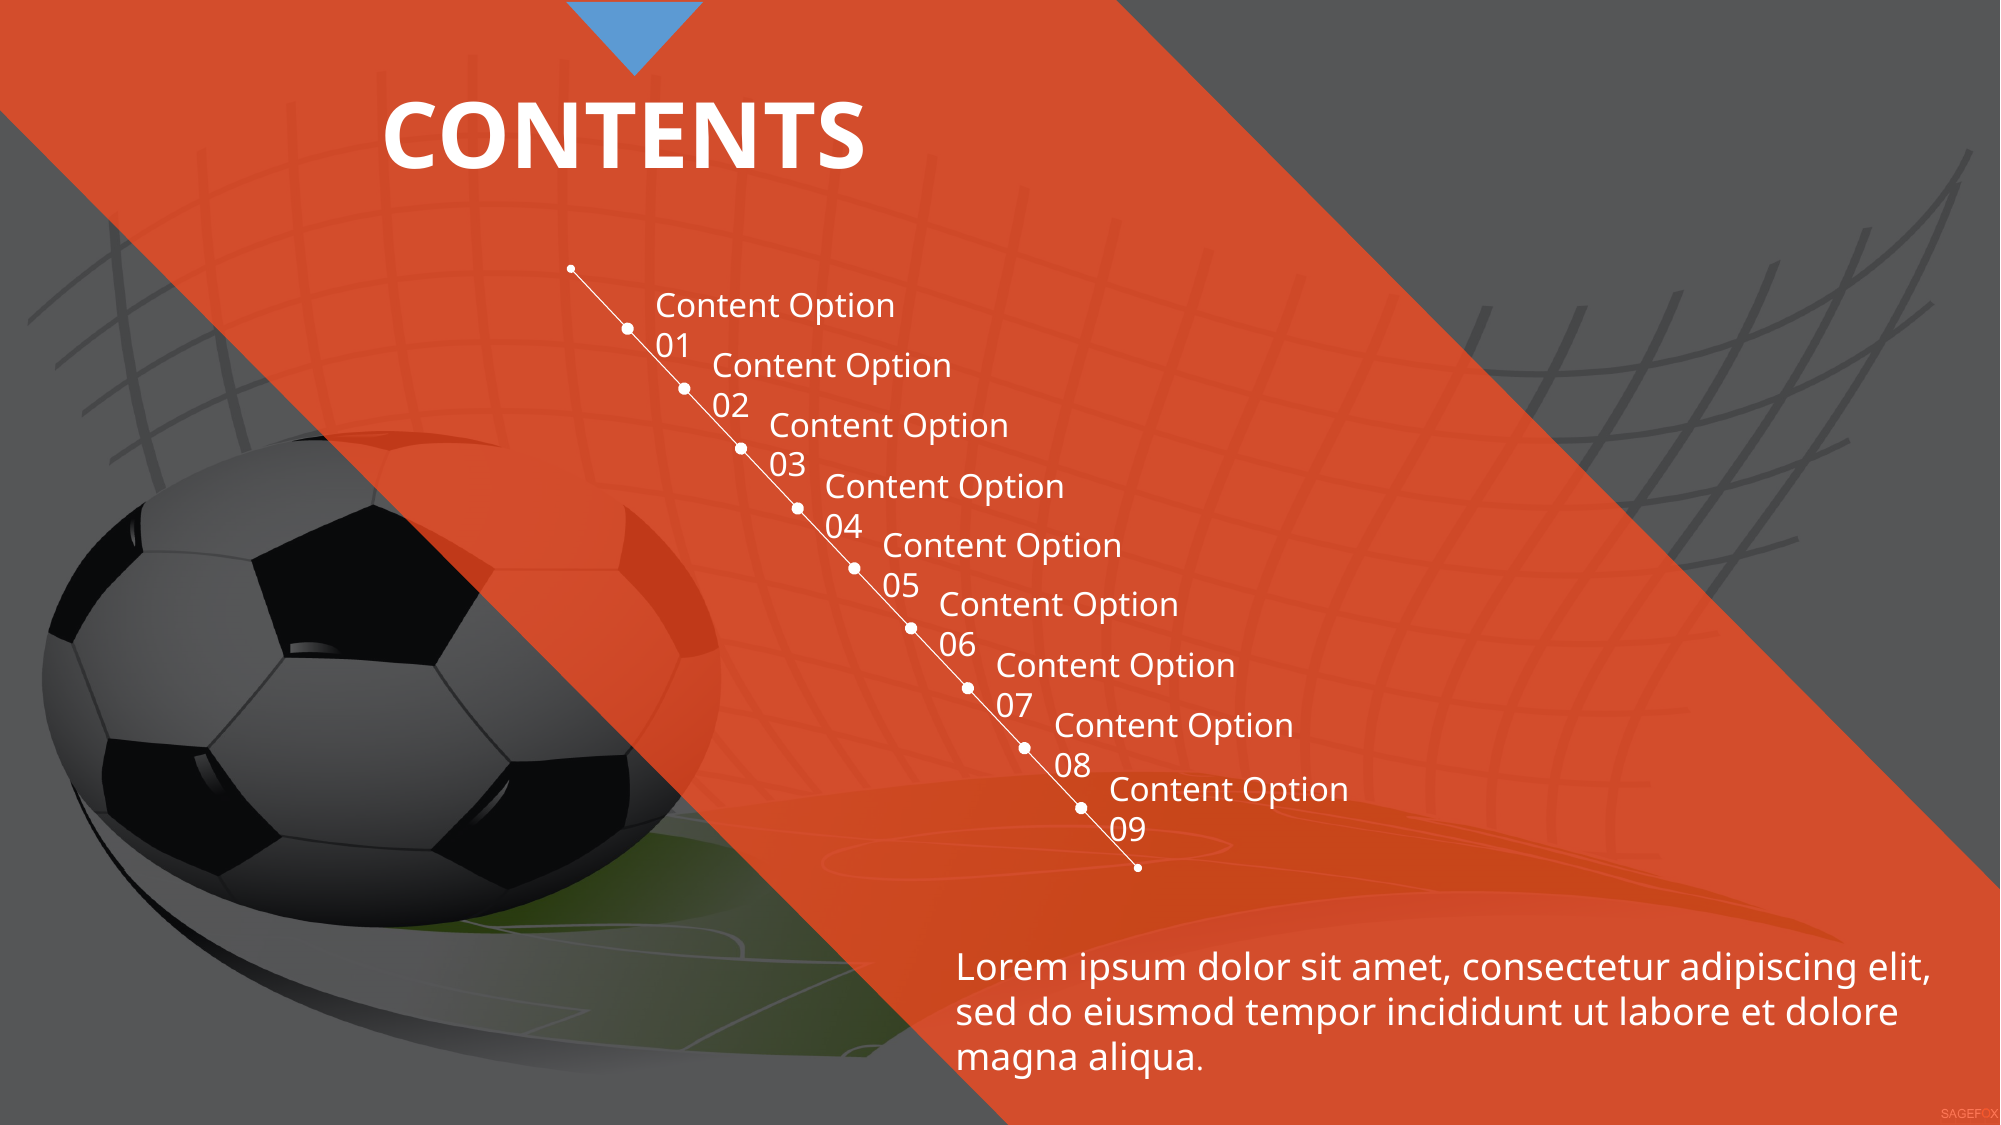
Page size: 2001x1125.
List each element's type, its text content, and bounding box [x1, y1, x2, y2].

text_box [563, 0, 706, 78]
text_box Content Option 07 [980, 636, 1281, 732]
text_box [0, 0, 2000, 1058]
text_box CONTENTS [324, 69, 924, 194]
text_box Content Option 03 [753, 396, 1054, 491]
text_box Content Option 05 [867, 517, 1168, 612]
text_box Content Option 01 [640, 277, 941, 372]
text_box Content Option 06 [924, 576, 1224, 671]
text_box [967, 1085, 2000, 1125]
text_box Lorem ipsum dolor sit amet, consectetur adipiscing elit, sed do eiusmod tempor incididunt ut labore et dolore magna aliqua. [940, 935, 2000, 1085]
text_box Content Option 08 [1038, 696, 1339, 792]
text_box Content Option 09 [1093, 761, 1394, 856]
text_box Content Option 04 [809, 458, 1110, 553]
text_box Content Option 02 [697, 336, 998, 432]
